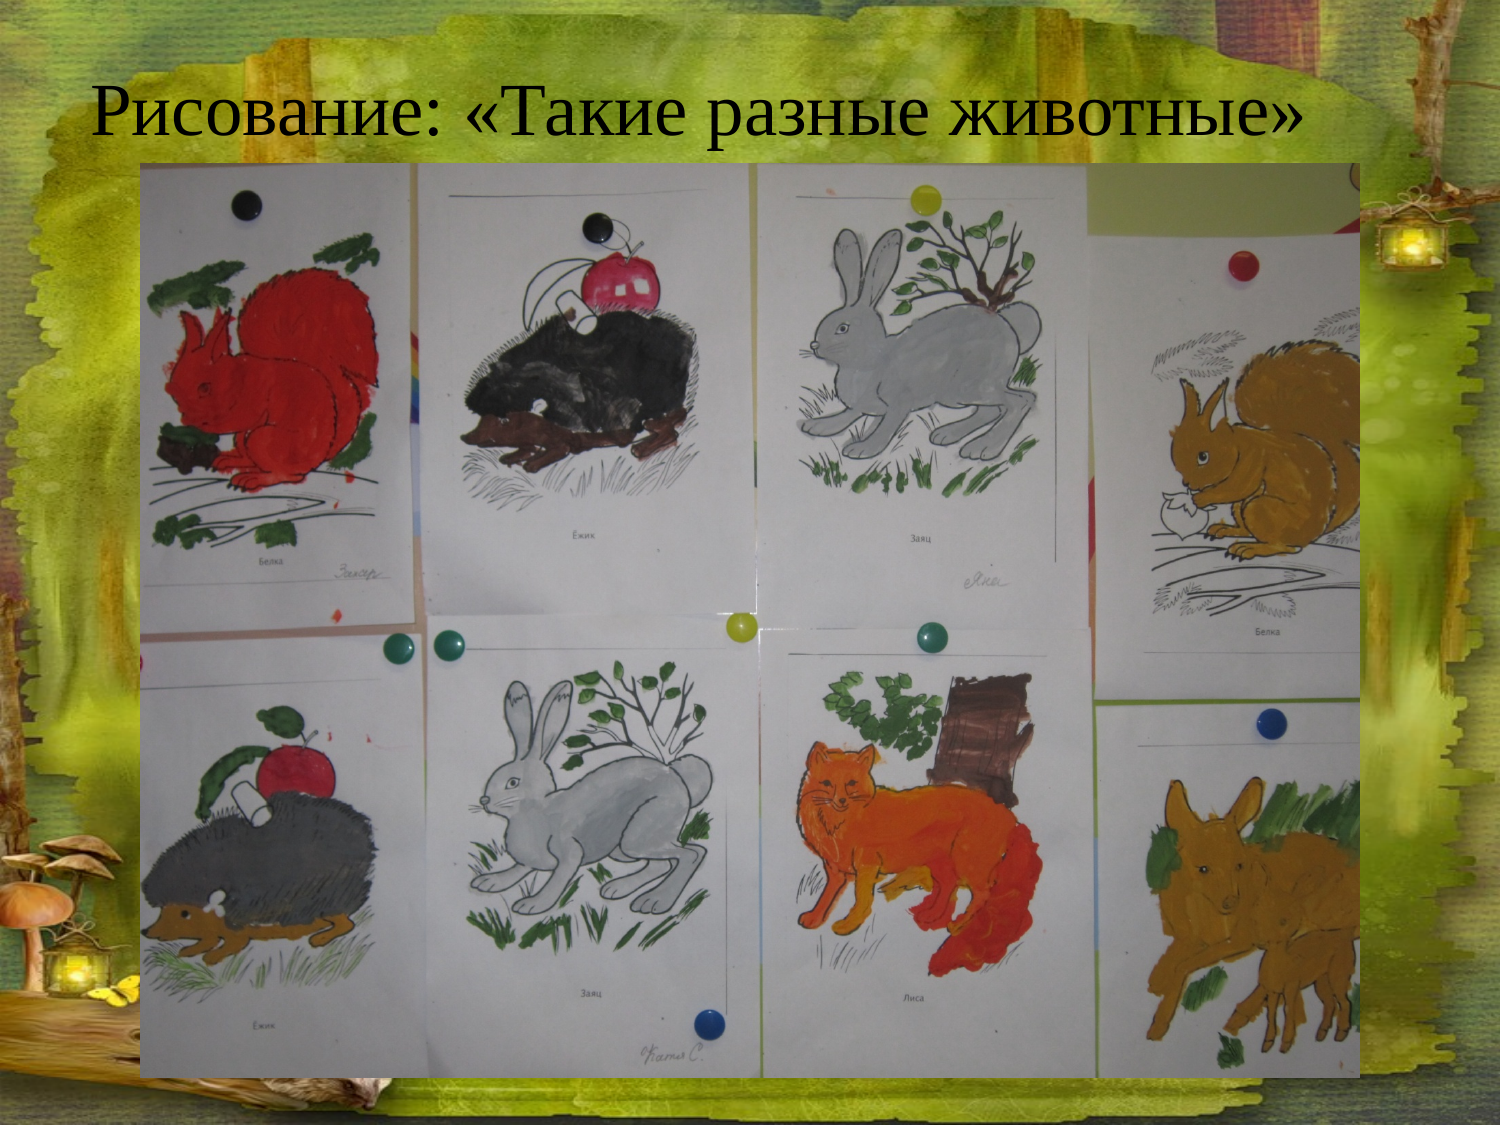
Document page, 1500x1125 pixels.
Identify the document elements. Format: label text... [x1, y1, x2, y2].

picture [0, 0, 1500, 1125]
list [140, 163, 1360, 1079]
title Рисование: «Такие разные животные» [75, 0, 1425, 211]
